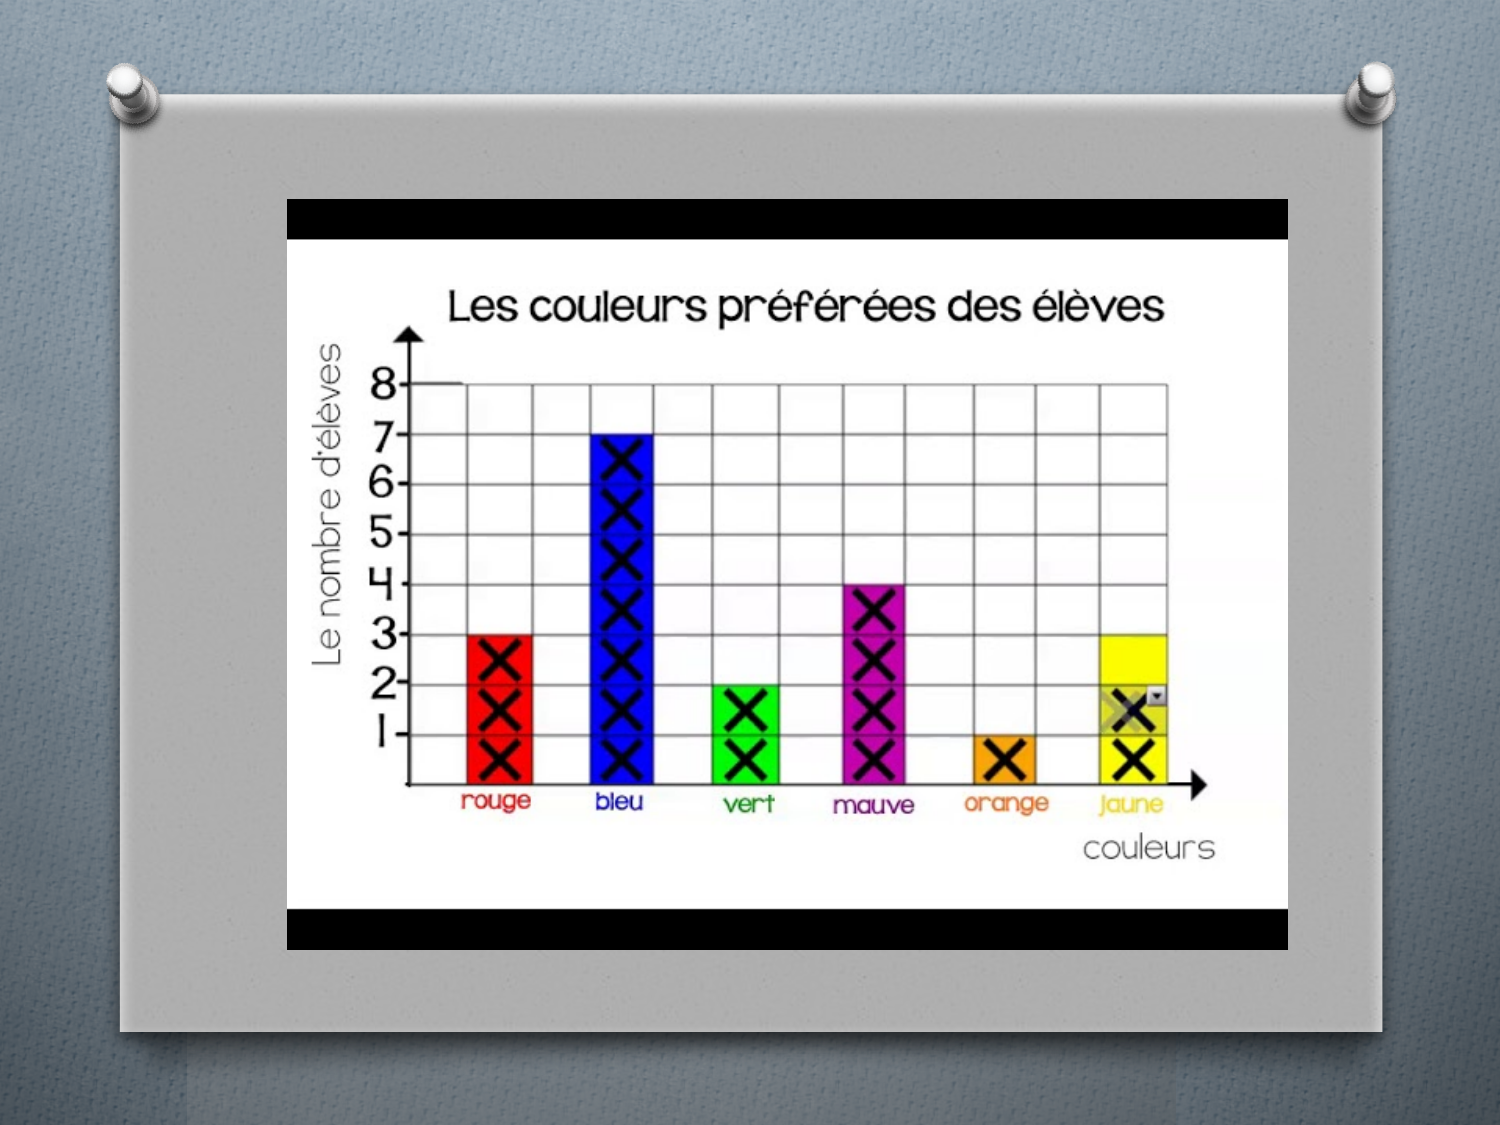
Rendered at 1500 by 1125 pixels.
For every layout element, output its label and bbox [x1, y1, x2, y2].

picture [1317, 35, 1439, 156]
picture [75, 29, 198, 153]
picture [287, 199, 1288, 951]
